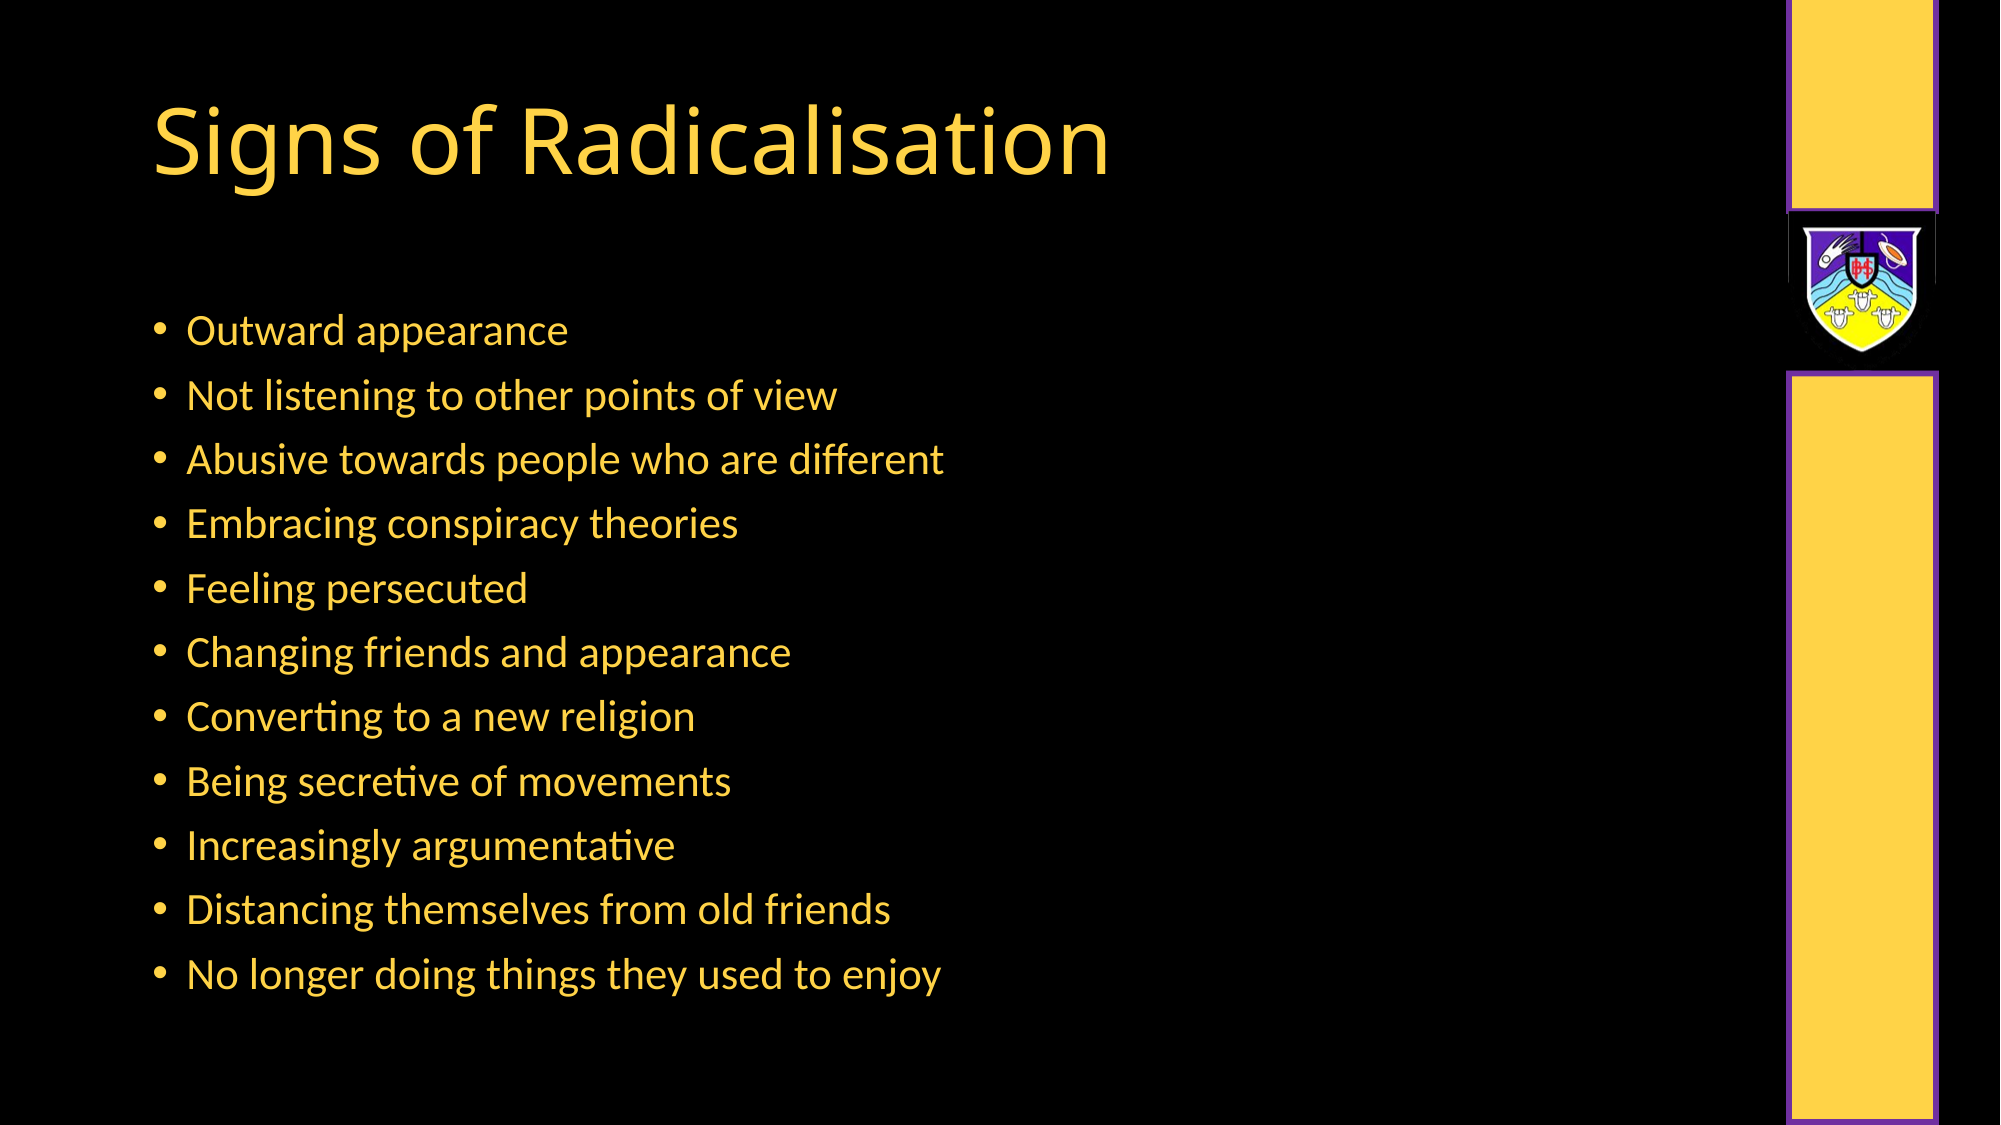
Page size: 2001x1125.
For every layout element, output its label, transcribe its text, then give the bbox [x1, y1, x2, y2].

list Outward appearance Not listening to other points of view Abusive towards people who are different Embracing conspiracy theories Feeling persecuted Changing friends and appearance Converting to a new religion Being secretive of movements Increasingly argumentative Distancing themselves from old friends No longer doing things they used to enjoy [137, 299, 1760, 1014]
picture [1786, 0, 1939, 1125]
title Signs of Radicalisation [137, 36, 1760, 255]
